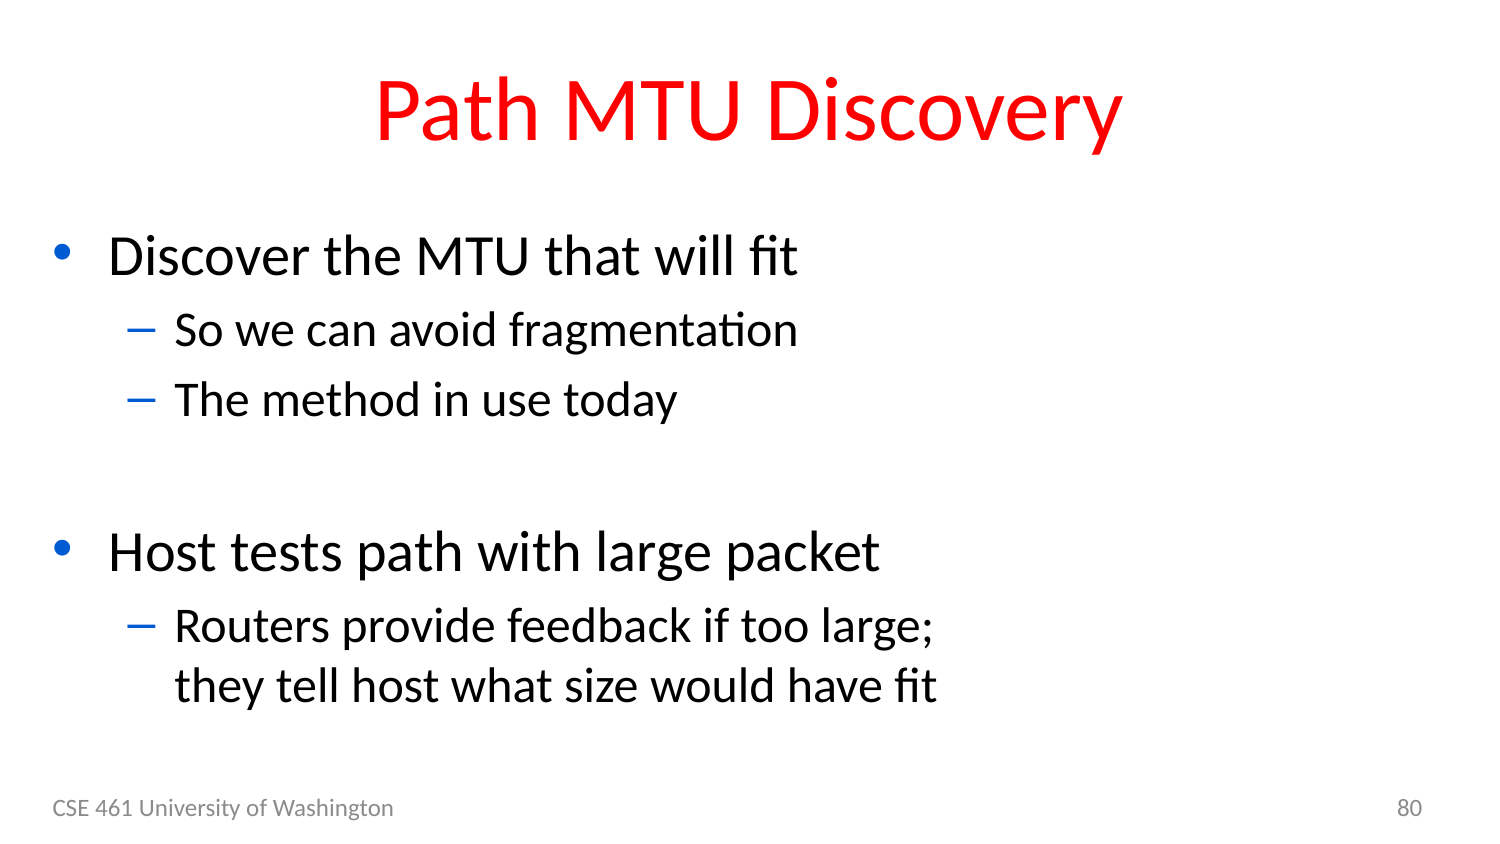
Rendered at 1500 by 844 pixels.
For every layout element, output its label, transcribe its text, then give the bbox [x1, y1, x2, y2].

title Path MTU Discovery [37, 33, 1463, 175]
footer CSE 461 University of Washington [37, 784, 513, 830]
slide_number 80 [1087, 784, 1438, 830]
list Discover the MTU that will fit So we can avoid fragmentation The method in use today Host tests path with large packet Routers provide feedback if too large; they tell host what size would have fit [37, 209, 975, 760]
